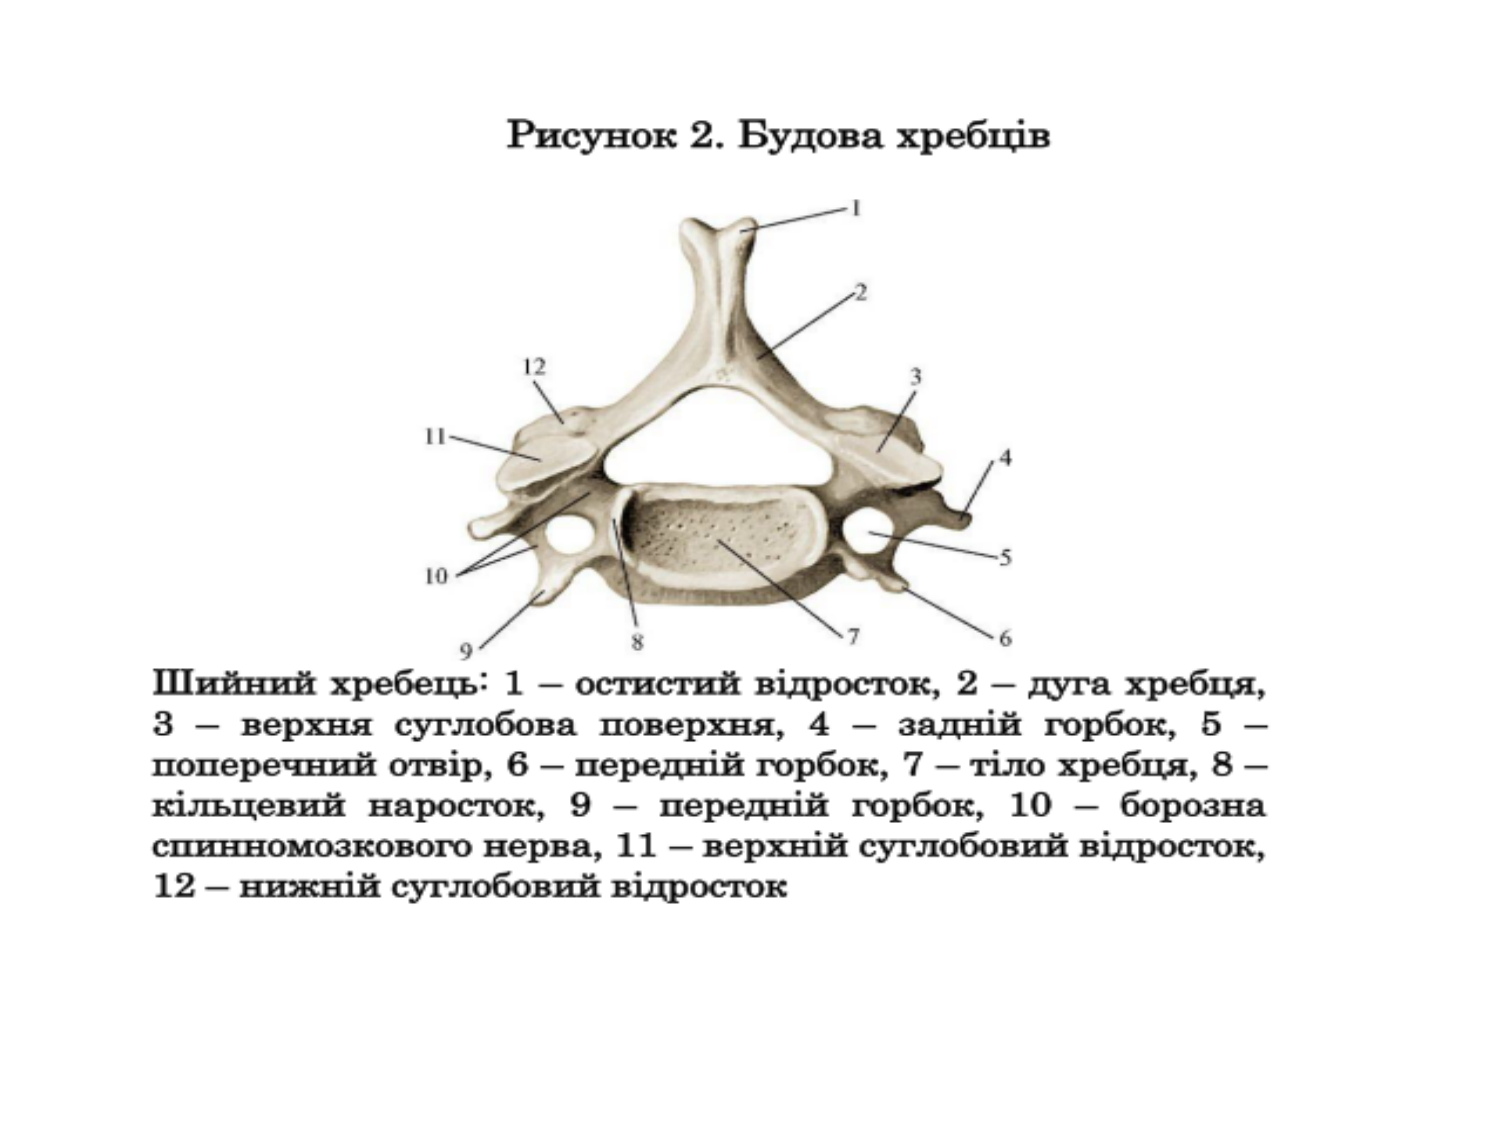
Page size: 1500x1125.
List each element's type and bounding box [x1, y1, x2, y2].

picture [46, 105, 1442, 920]
